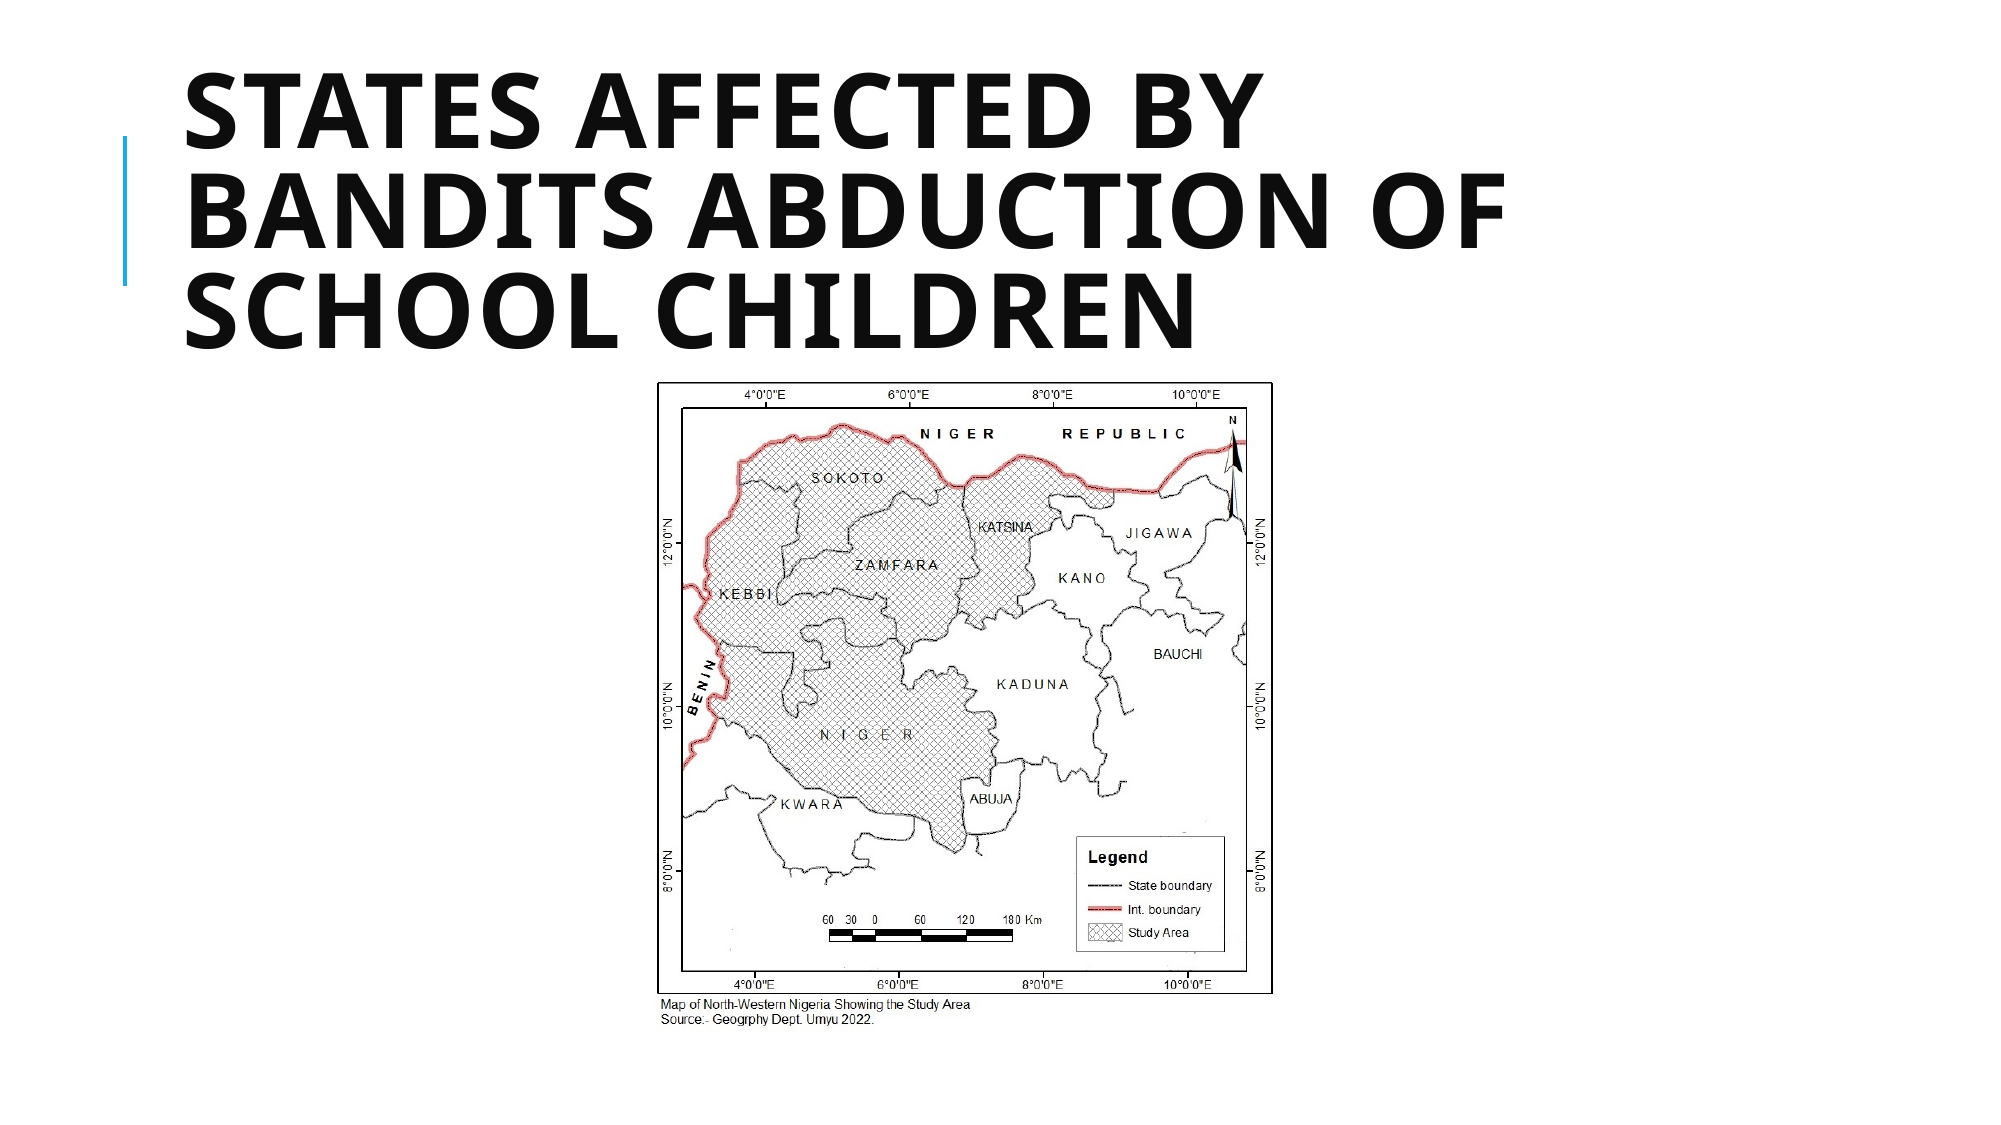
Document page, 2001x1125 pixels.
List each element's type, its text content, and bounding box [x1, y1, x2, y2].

title States Affected by Bandits Abduction of School Children [168, 96, 1763, 342]
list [651, 374, 1279, 1036]
